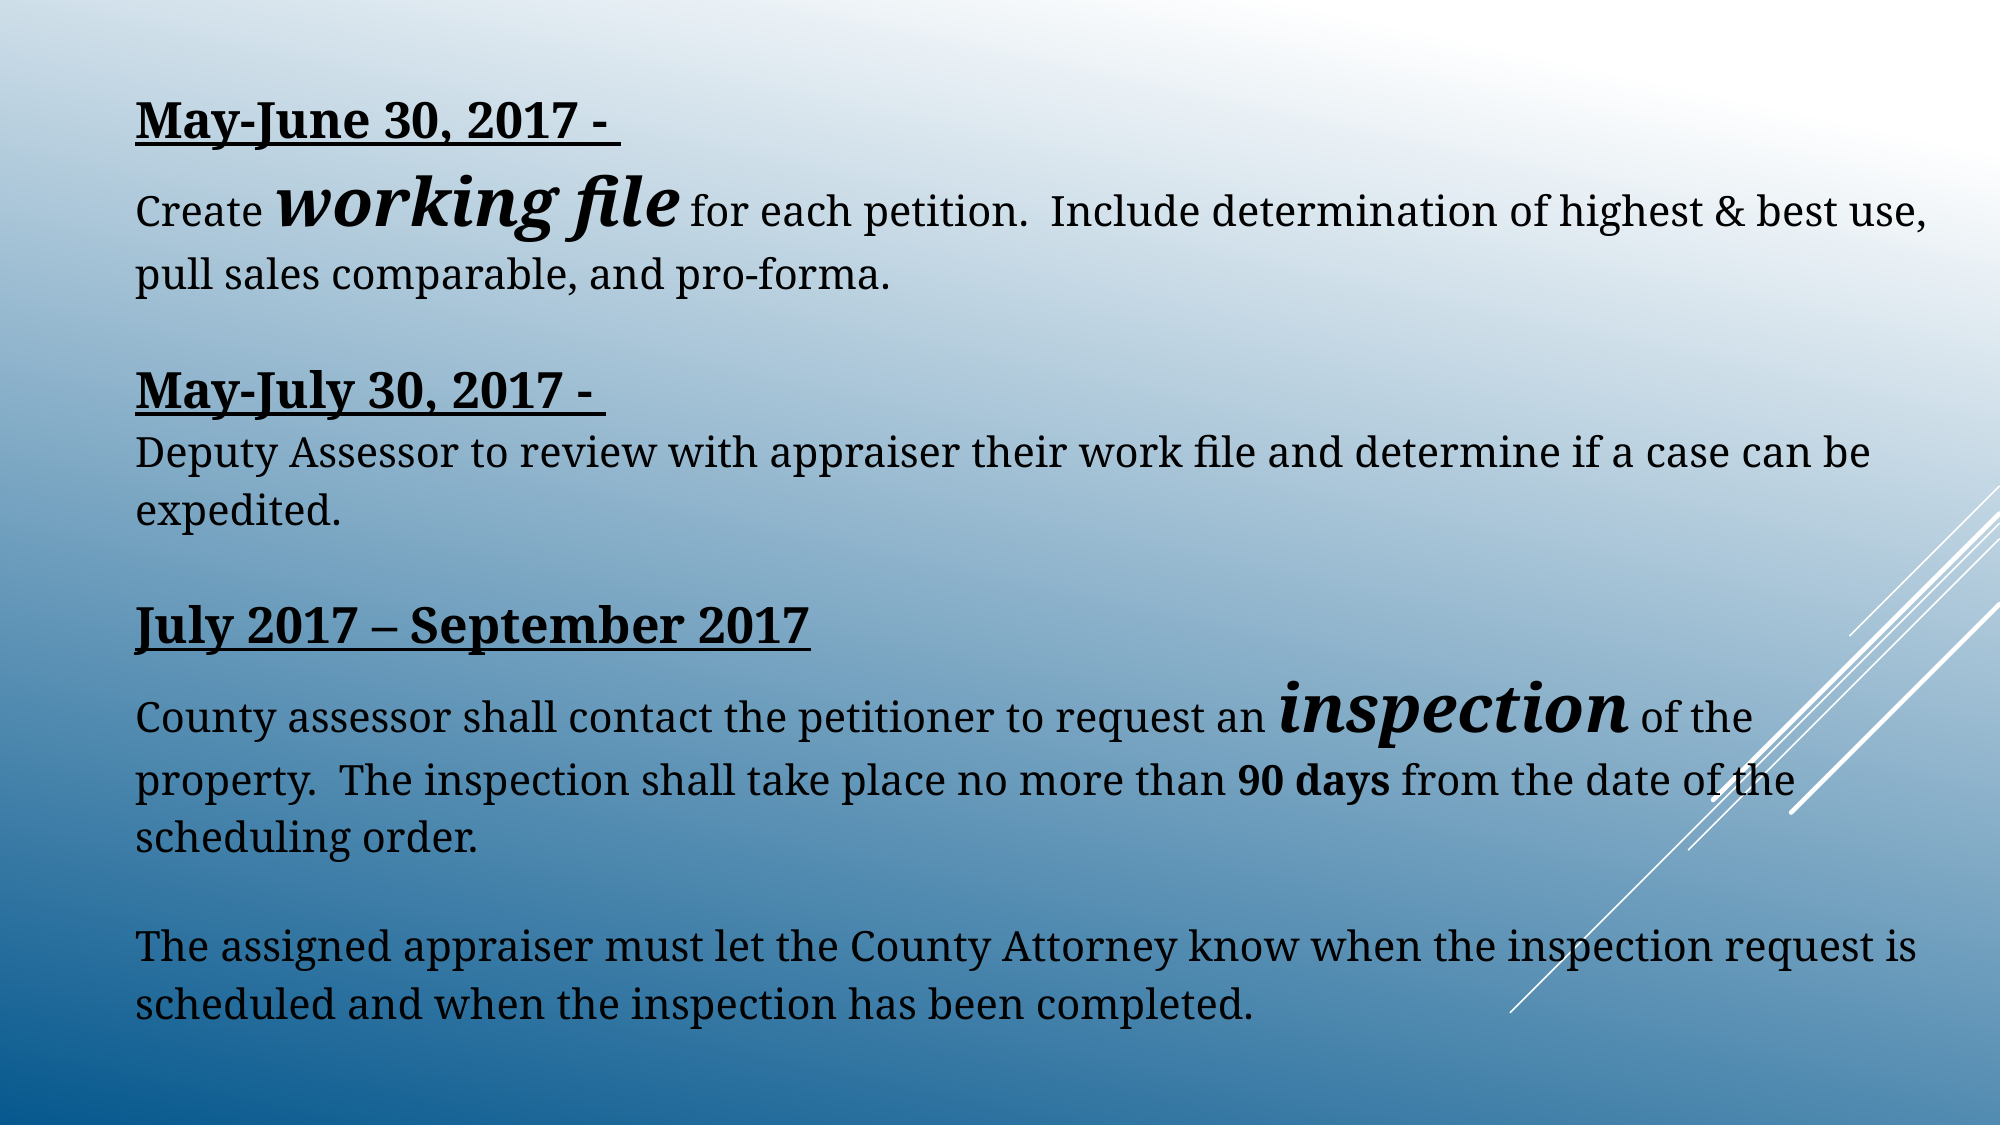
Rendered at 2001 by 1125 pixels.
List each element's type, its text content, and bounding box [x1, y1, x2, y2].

text_box May-June 30, 2017 - Create working file for each petition. Include determination of highest & best use, pull sales comparable, and pro-forma. May-July 30, 2017 - Deputy Assessor to review with appraiser their work file and determine if a case can be expedited. July 2017 – September 2017 County assessor shall contact the petitioner to request an inspection of the property. The inspection shall take place no more than 90 days from the date of the scheduling order. The assigned appraiser must let the County Attorney know when the inspection request is scheduled and when the inspection has been completed. [120, 71, 1946, 1036]
